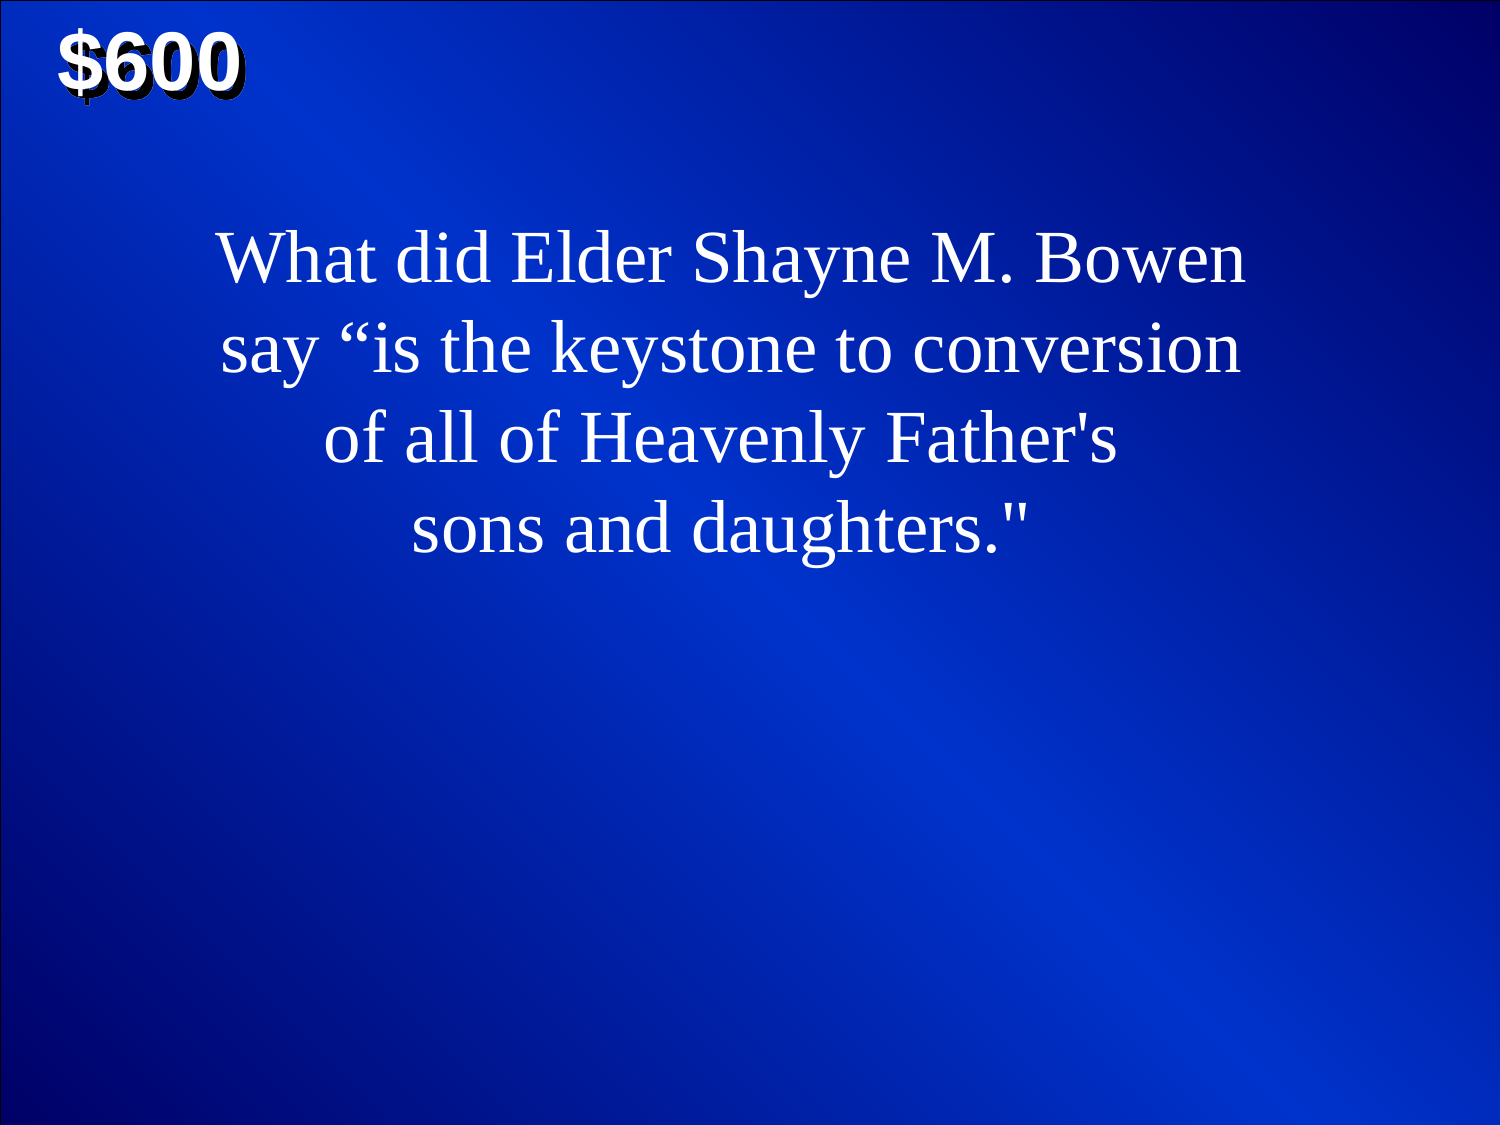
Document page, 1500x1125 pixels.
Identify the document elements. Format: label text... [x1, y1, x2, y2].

text_box [0, 0, 1500, 1125]
text_box $600 [0, 0, 300, 115]
text_box What did Elder Shayne M. Bowen say “is the keystone to conversion of all of Heavenly Father's sons and daughters." [187, 199, 1275, 575]
